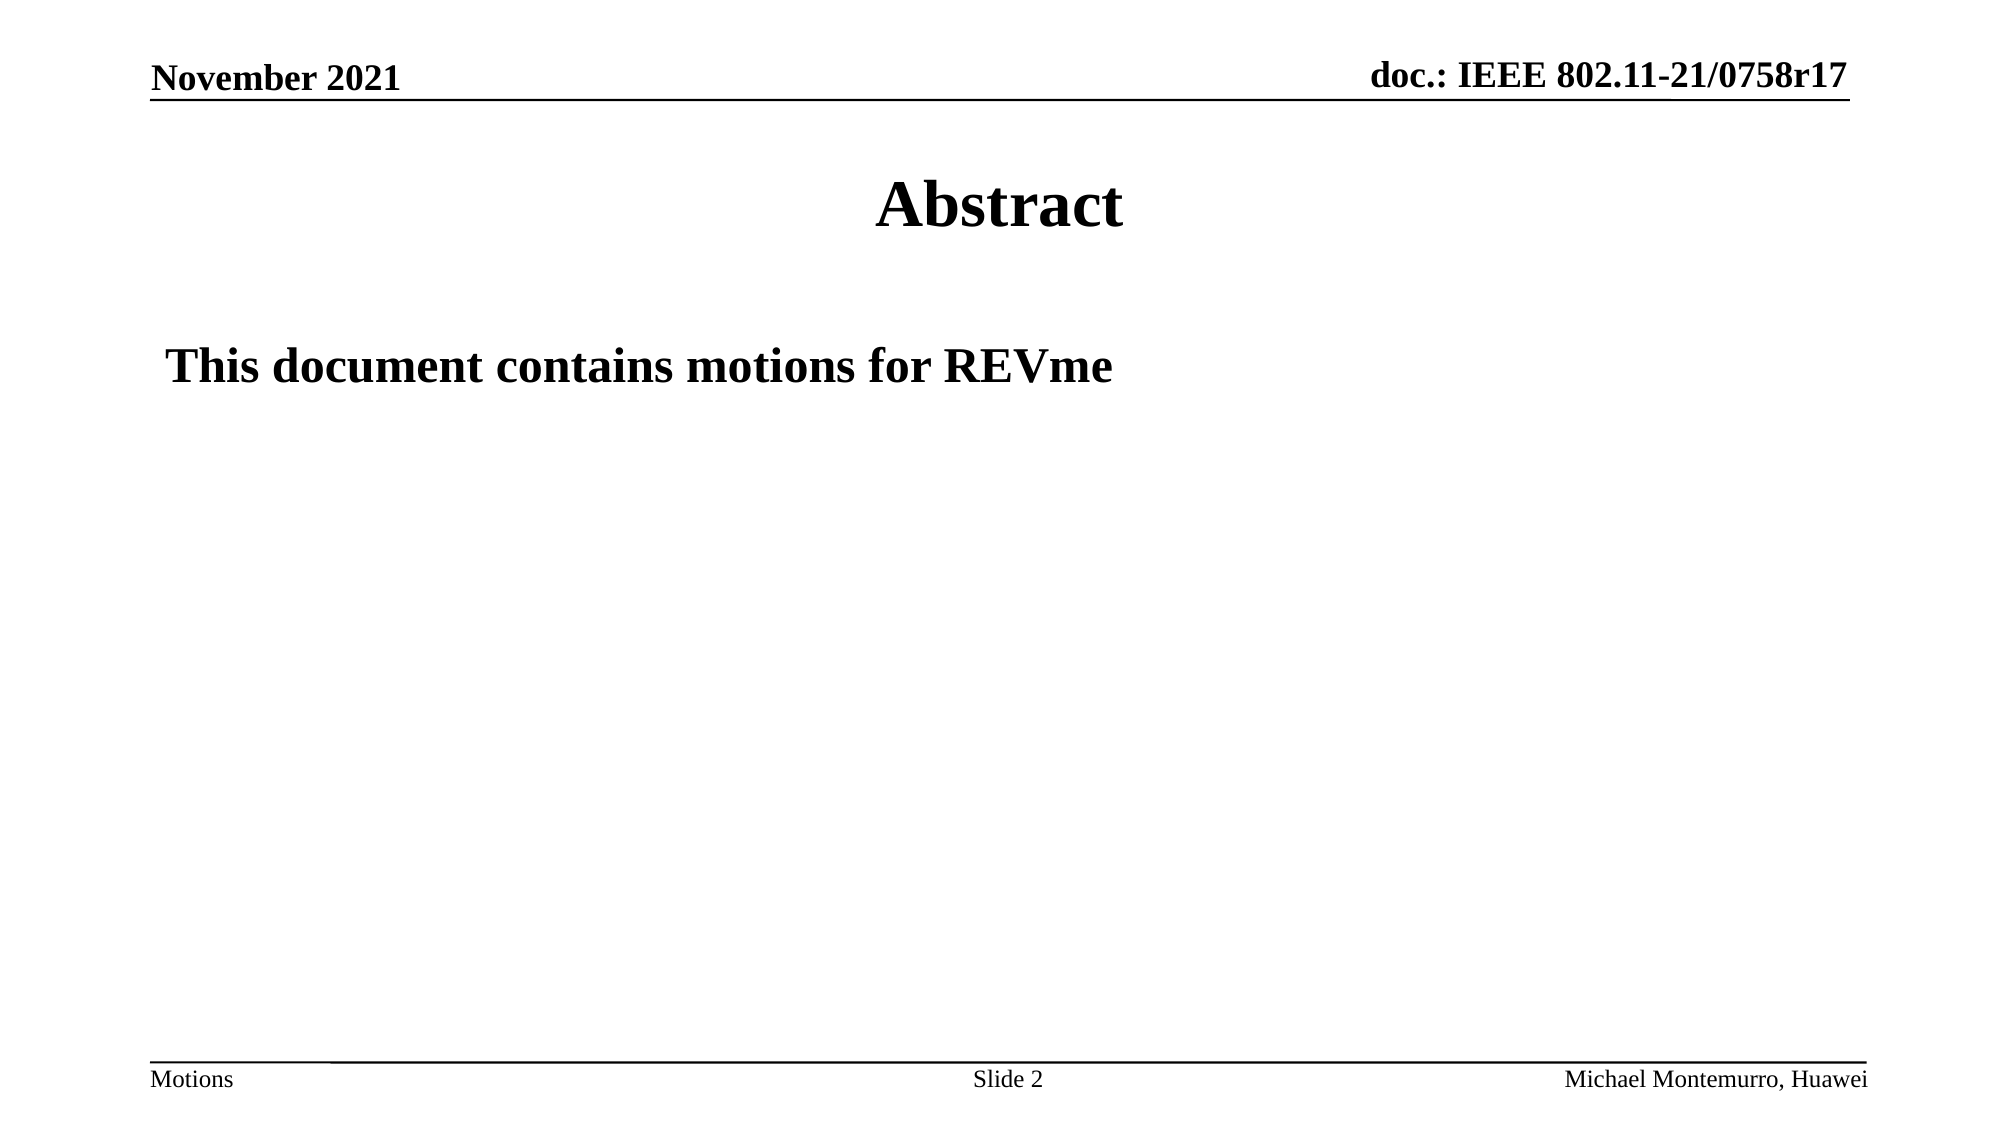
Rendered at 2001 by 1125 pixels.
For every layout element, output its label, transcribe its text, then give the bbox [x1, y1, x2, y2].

list This document contains motions for REVme [150, 324, 1850, 1000]
slide_number Slide 2 [972, 1061, 1045, 1093]
footer Michael Montemurro, Huawei [1266, 1061, 1869, 1093]
title Abstract [150, 112, 1850, 288]
